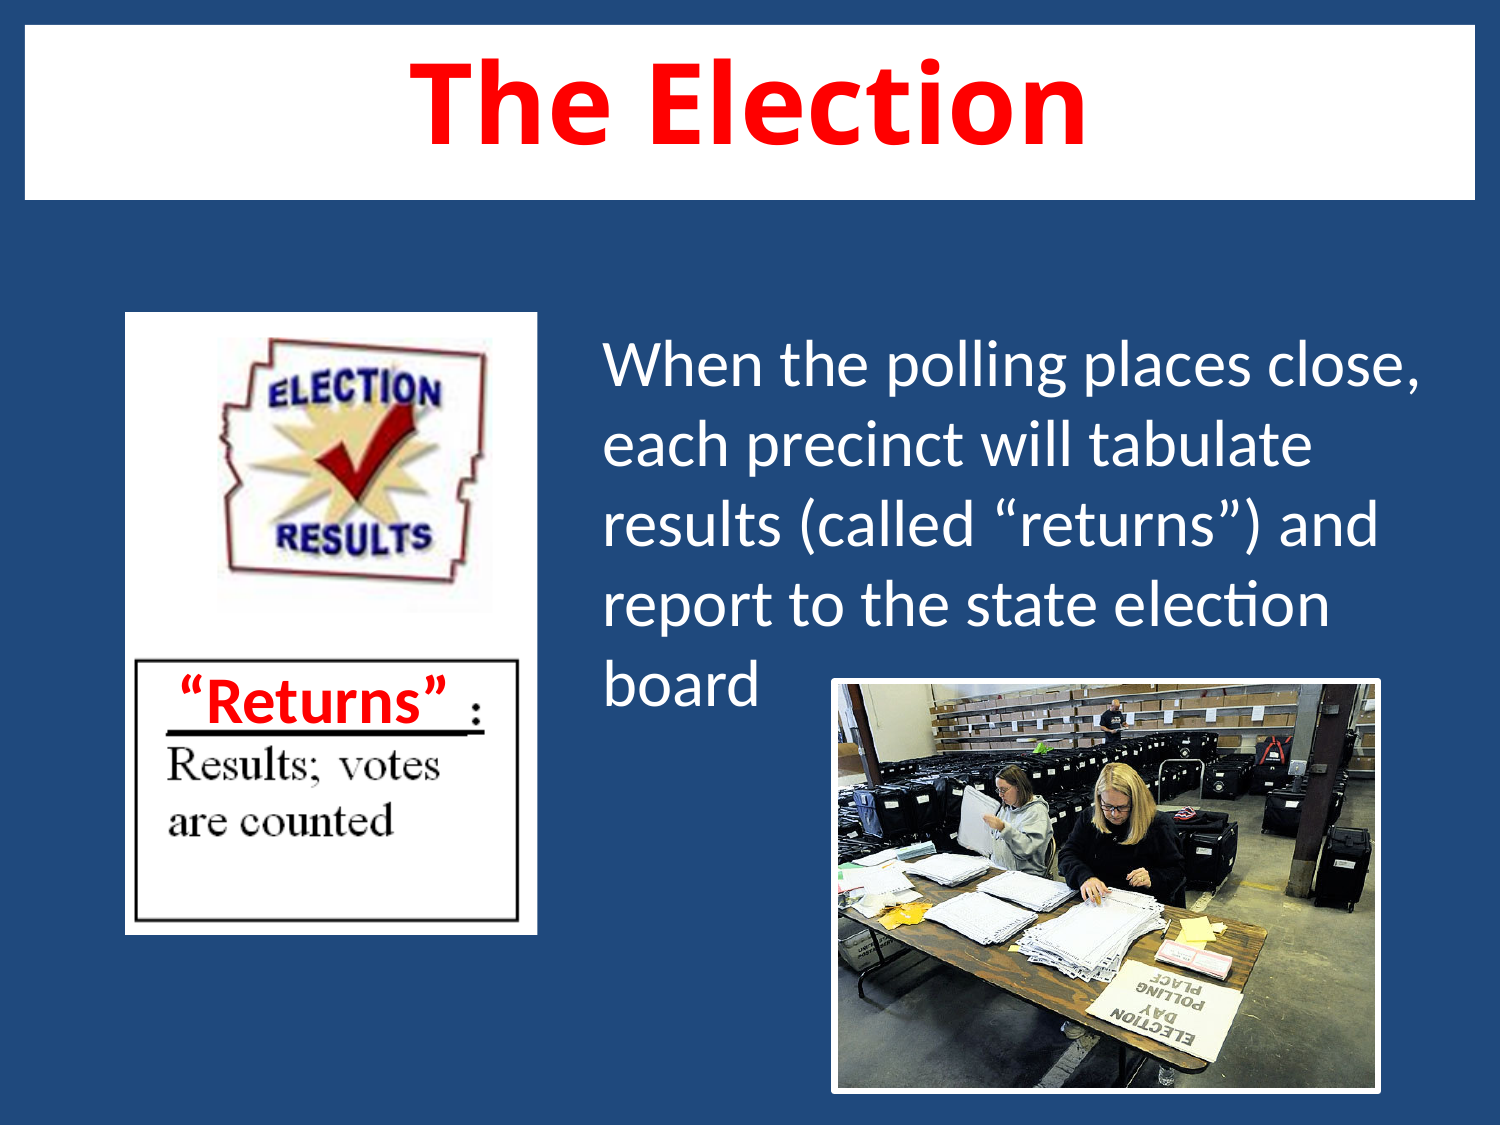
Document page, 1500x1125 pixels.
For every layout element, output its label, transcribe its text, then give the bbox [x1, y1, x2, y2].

picture [837, 684, 1376, 1089]
picture [124, 312, 538, 935]
text_box When the polling places close, each precinct will tabulate results (called “returns”) and report to the state election board [587, 312, 1463, 727]
text_box The Election [24, 24, 1475, 200]
